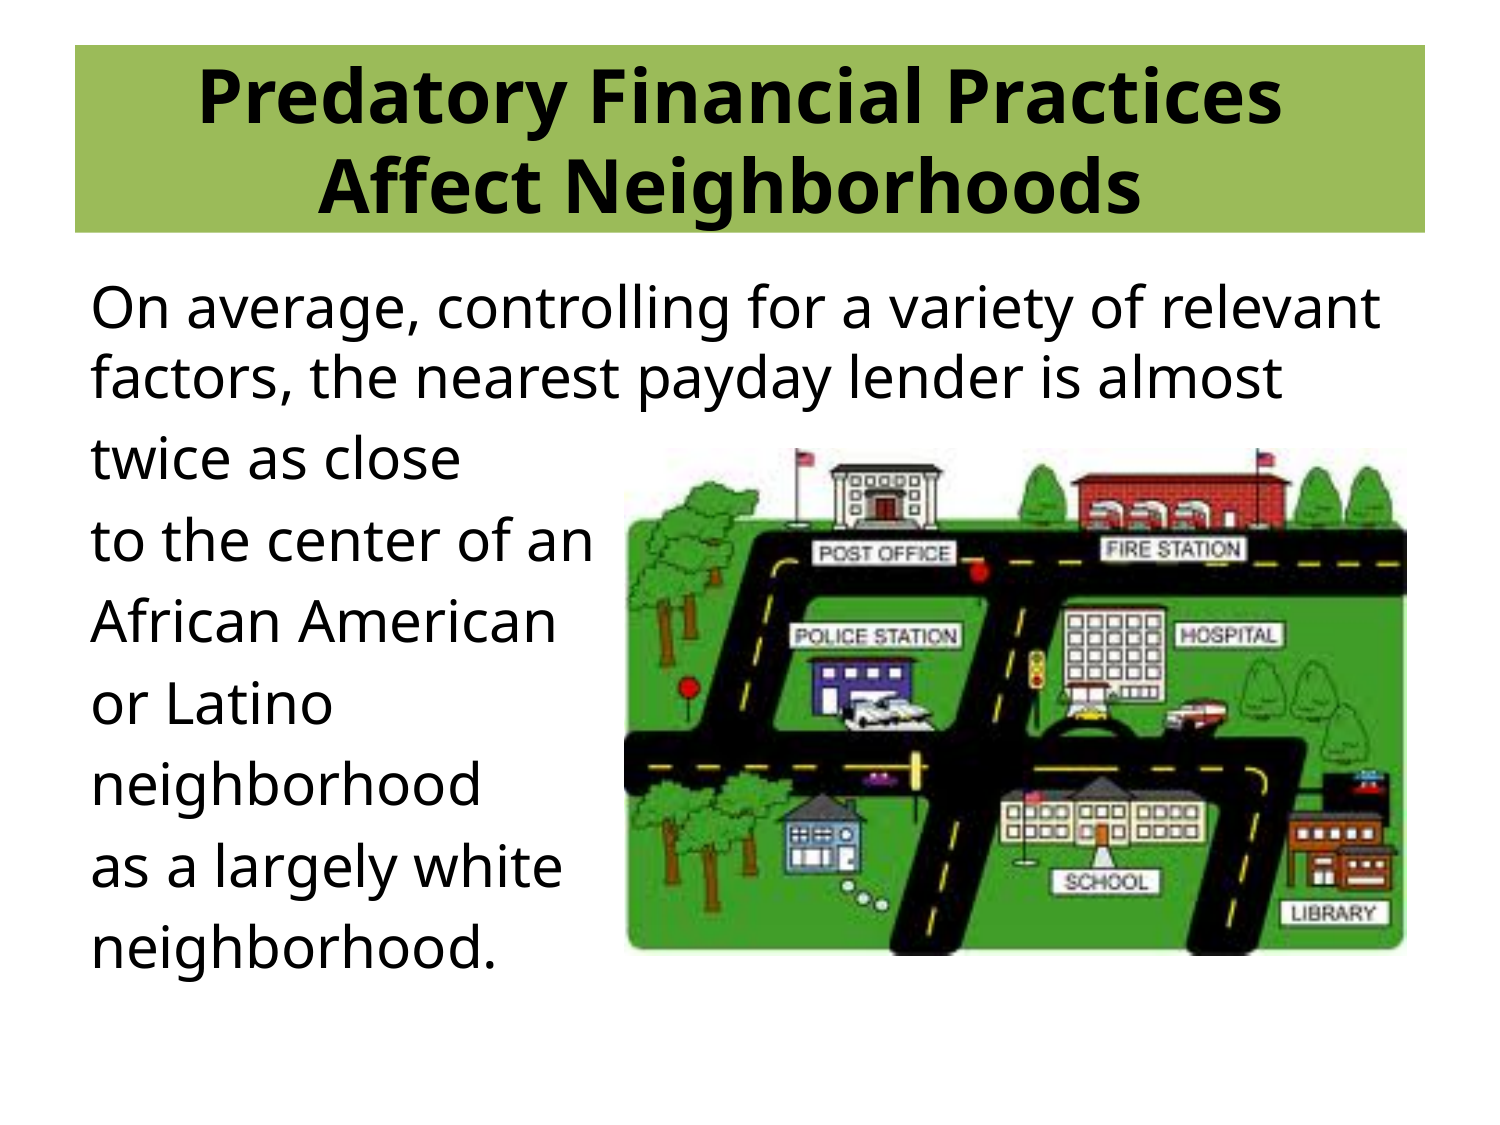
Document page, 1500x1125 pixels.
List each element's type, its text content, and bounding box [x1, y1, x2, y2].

picture [624, 448, 1407, 956]
title Predatory Financial Practices Affect Neighborhoods [75, 45, 1425, 233]
list On average, controlling for a variety of relevant factors, the nearest payday lender is almost twice as close to the center of an African American or Latino neighborhood as a largely white neighborhood. [75, 262, 1425, 1005]
